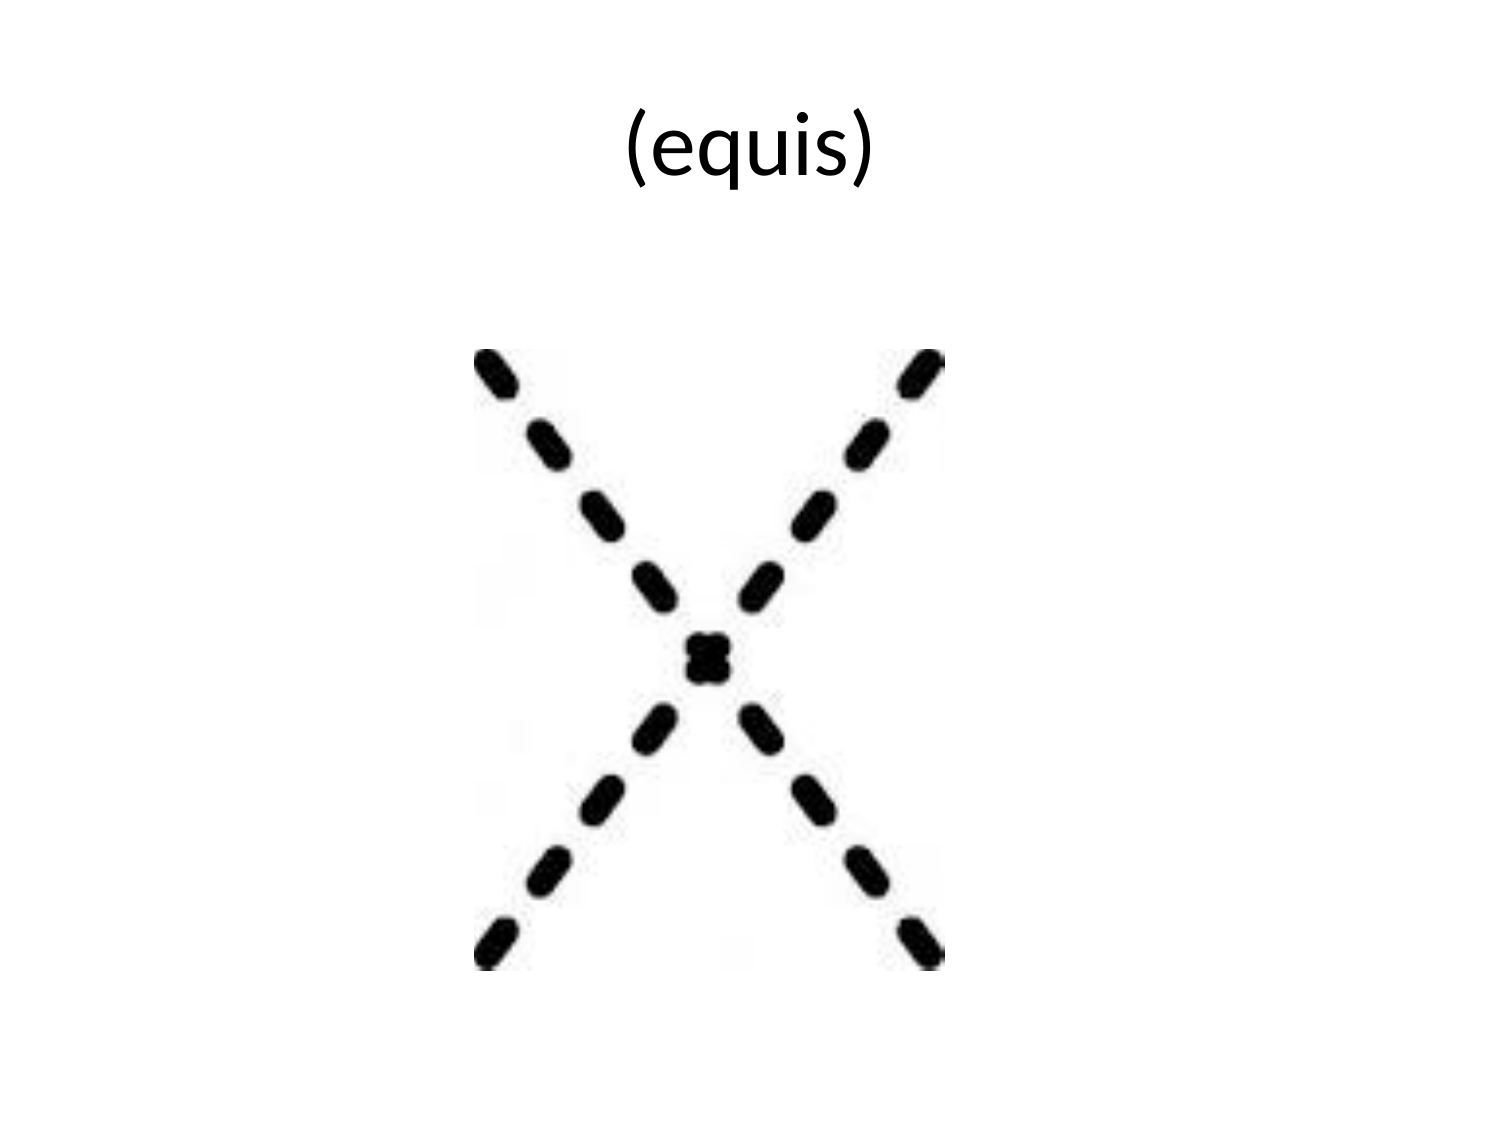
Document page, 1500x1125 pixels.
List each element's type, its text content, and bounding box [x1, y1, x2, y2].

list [474, 349, 945, 972]
title (equis) [75, 45, 1425, 233]
